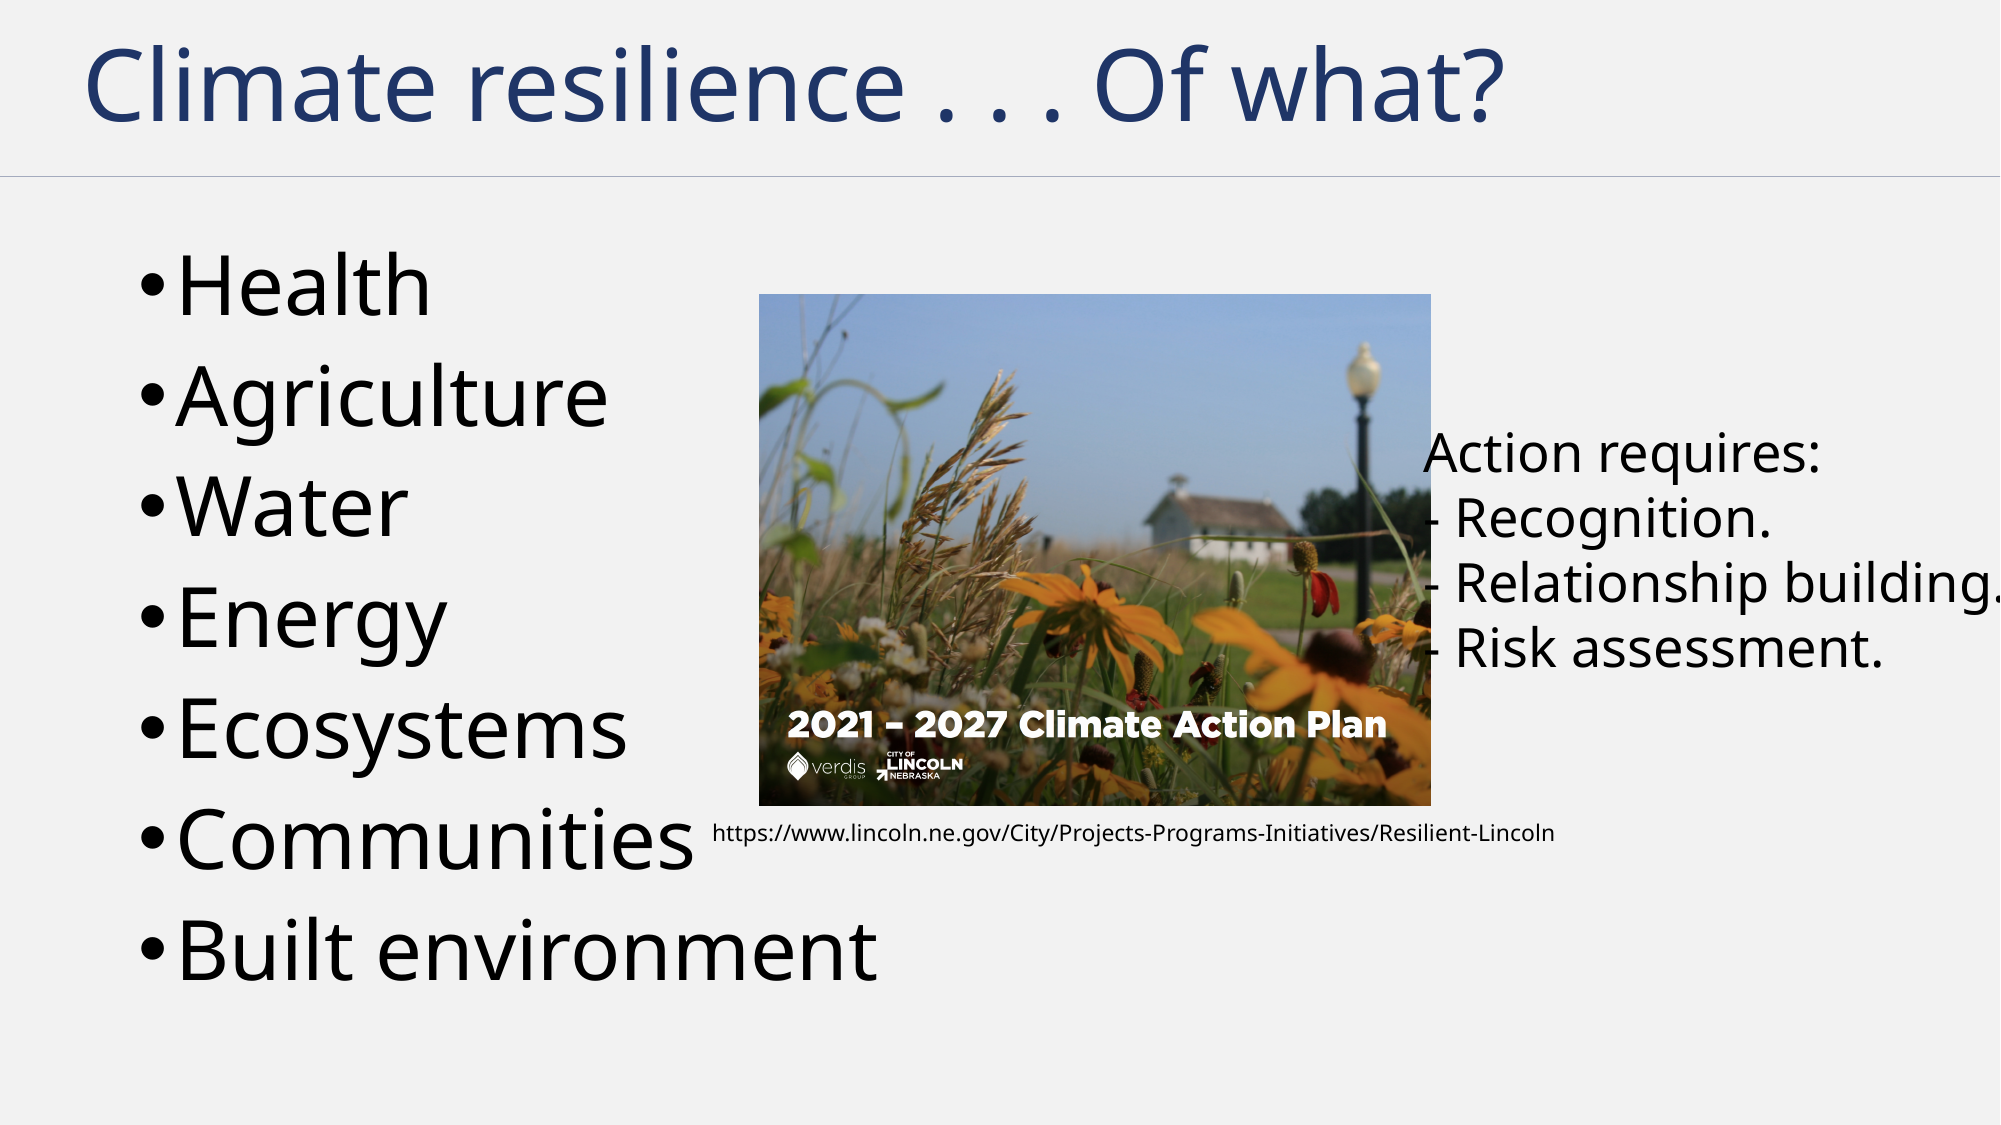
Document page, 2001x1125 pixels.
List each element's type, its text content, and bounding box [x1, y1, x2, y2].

text_box Health Agriculture Water Energy Ecosystems Communities Built environment [123, 235, 980, 1041]
text_box https://www.lincoln.ne.gov/City/Projects-Programs-Initiatives/Resilient-Lincoln [697, 811, 1572, 854]
text_box Action requires: - Recognition. - Relationship building. - Risk assessment. [1431, 411, 2000, 686]
title Climate resilience . . . Of what? [67, 53, 1777, 125]
picture [759, 294, 1431, 806]
